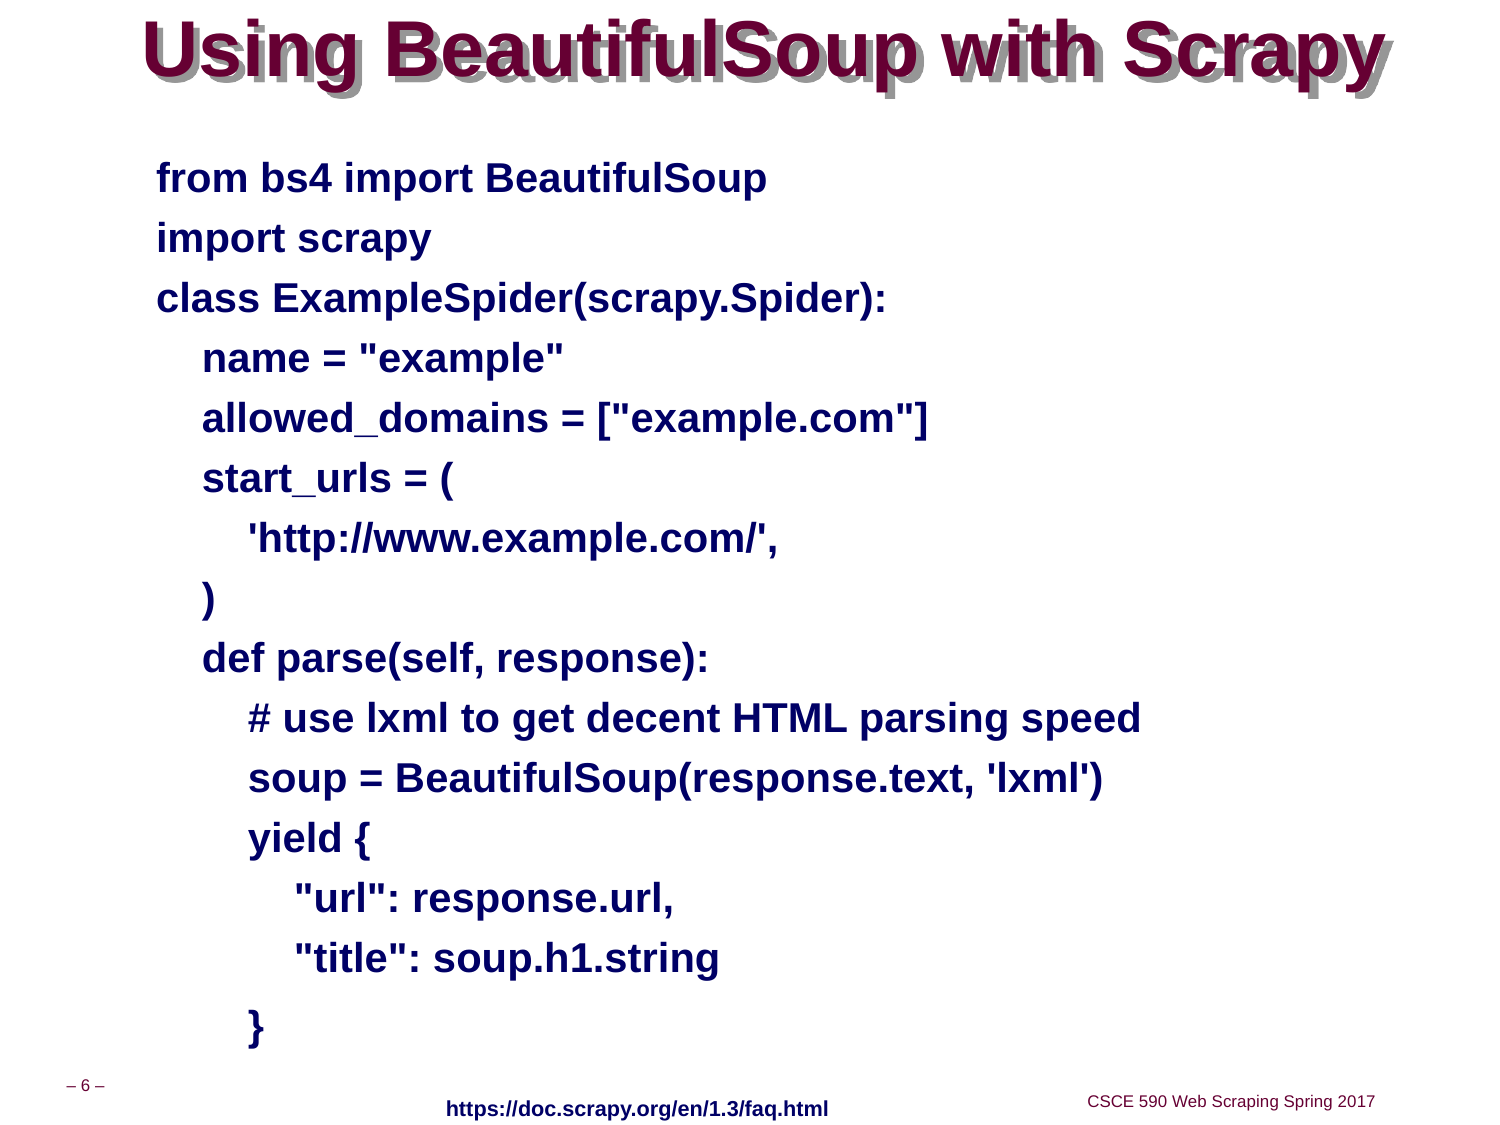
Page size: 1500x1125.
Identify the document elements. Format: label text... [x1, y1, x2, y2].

title Using BeautifulSoup with Scrapy [141, 0, 1500, 116]
list from bs4 import BeautifulSoup import scrapy class ExampleSpider(scrapy.Spider): name = "example" allowed_domains = ["example.com"] start_urls = ( 'http://www.example.com/', ) def parse(self, response): # use lxml to get decent HTML parsing speed soup = BeautifulSoup(response.text, 'lxml') yield { "url": response.url, "title": soup.h1.string } [140, 146, 1415, 1010]
text_box https://doc.scrapy.org/en/1.3/faq.html [431, 1062, 845, 1125]
